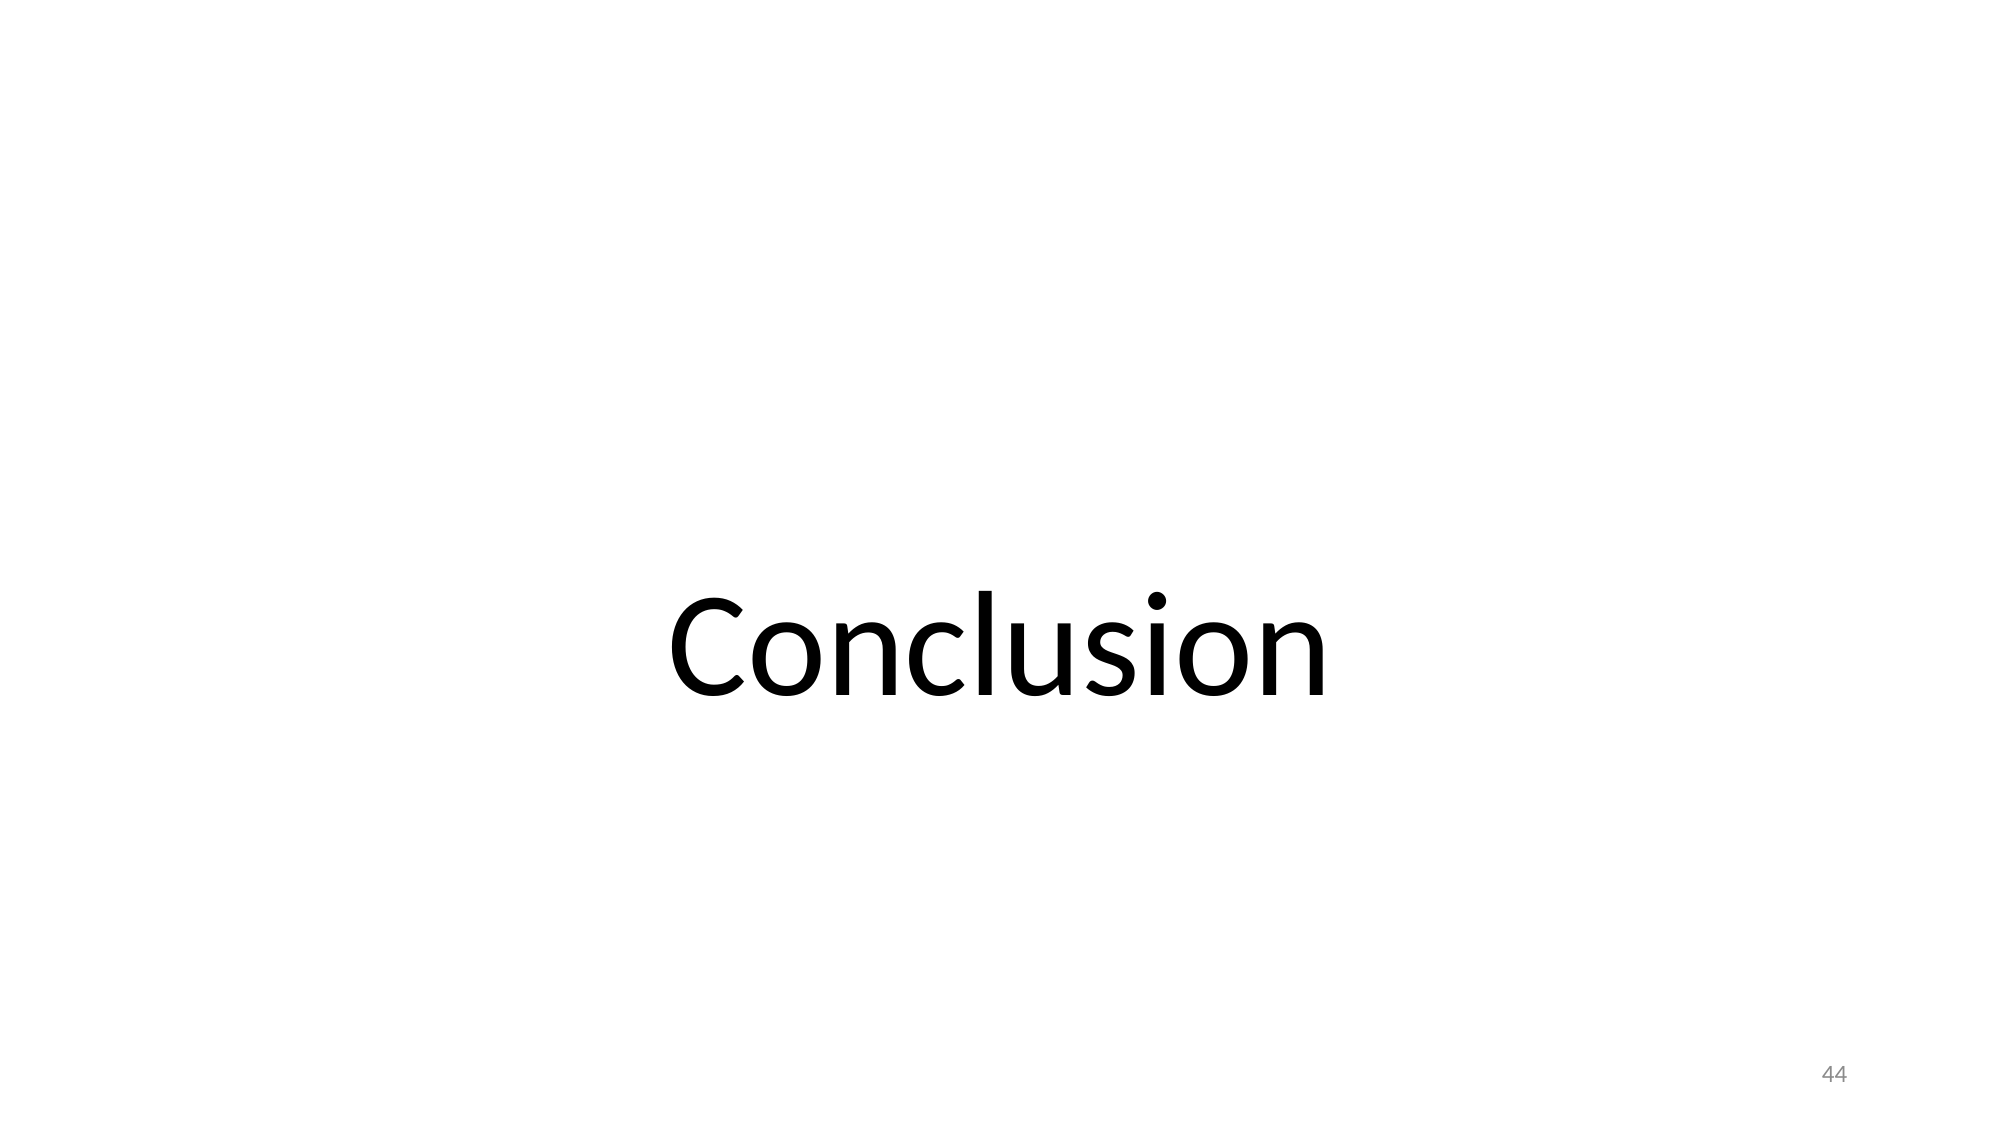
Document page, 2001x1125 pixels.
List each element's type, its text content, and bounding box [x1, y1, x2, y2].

slide_number 44 [1412, 1042, 1863, 1103]
list Conclusion [137, 299, 1863, 1014]
